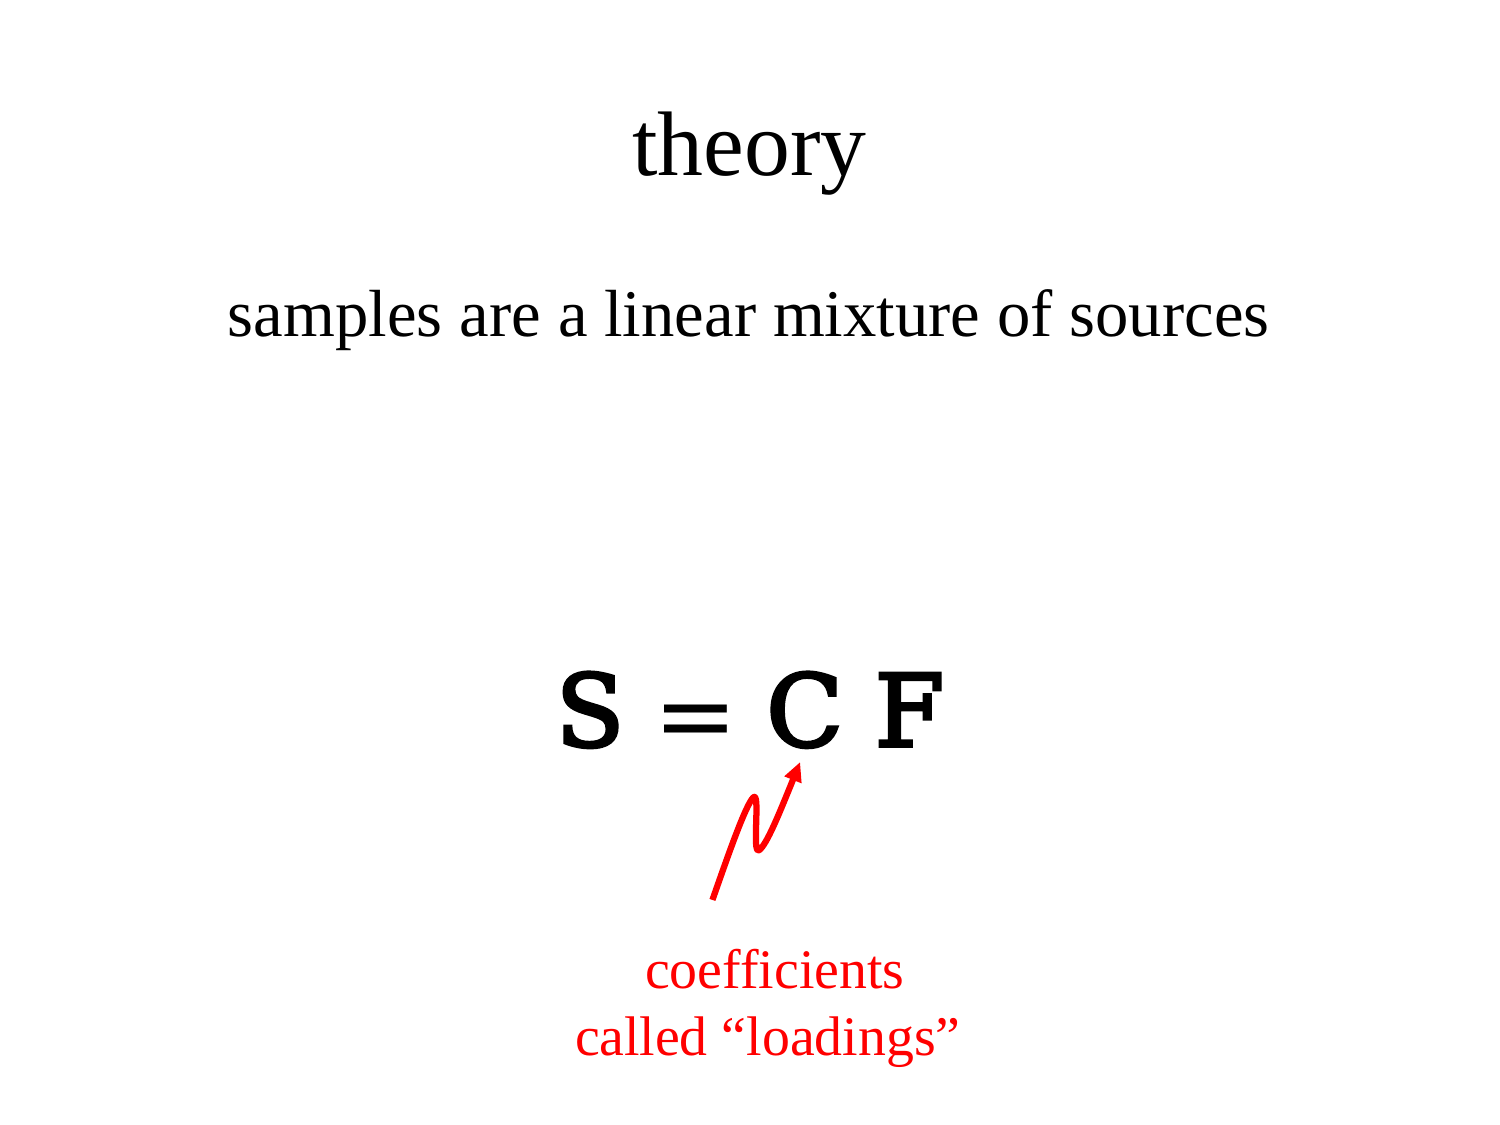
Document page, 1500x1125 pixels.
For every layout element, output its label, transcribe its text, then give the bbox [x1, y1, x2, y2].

text_box coefficients called “loadings” [412, 924, 1138, 1075]
list samples are a linear mixture of sources [75, 262, 1425, 388]
title theory [75, 45, 1425, 233]
text_box [711, 762, 802, 901]
text_box S = C F [74, 612, 1425, 800]
